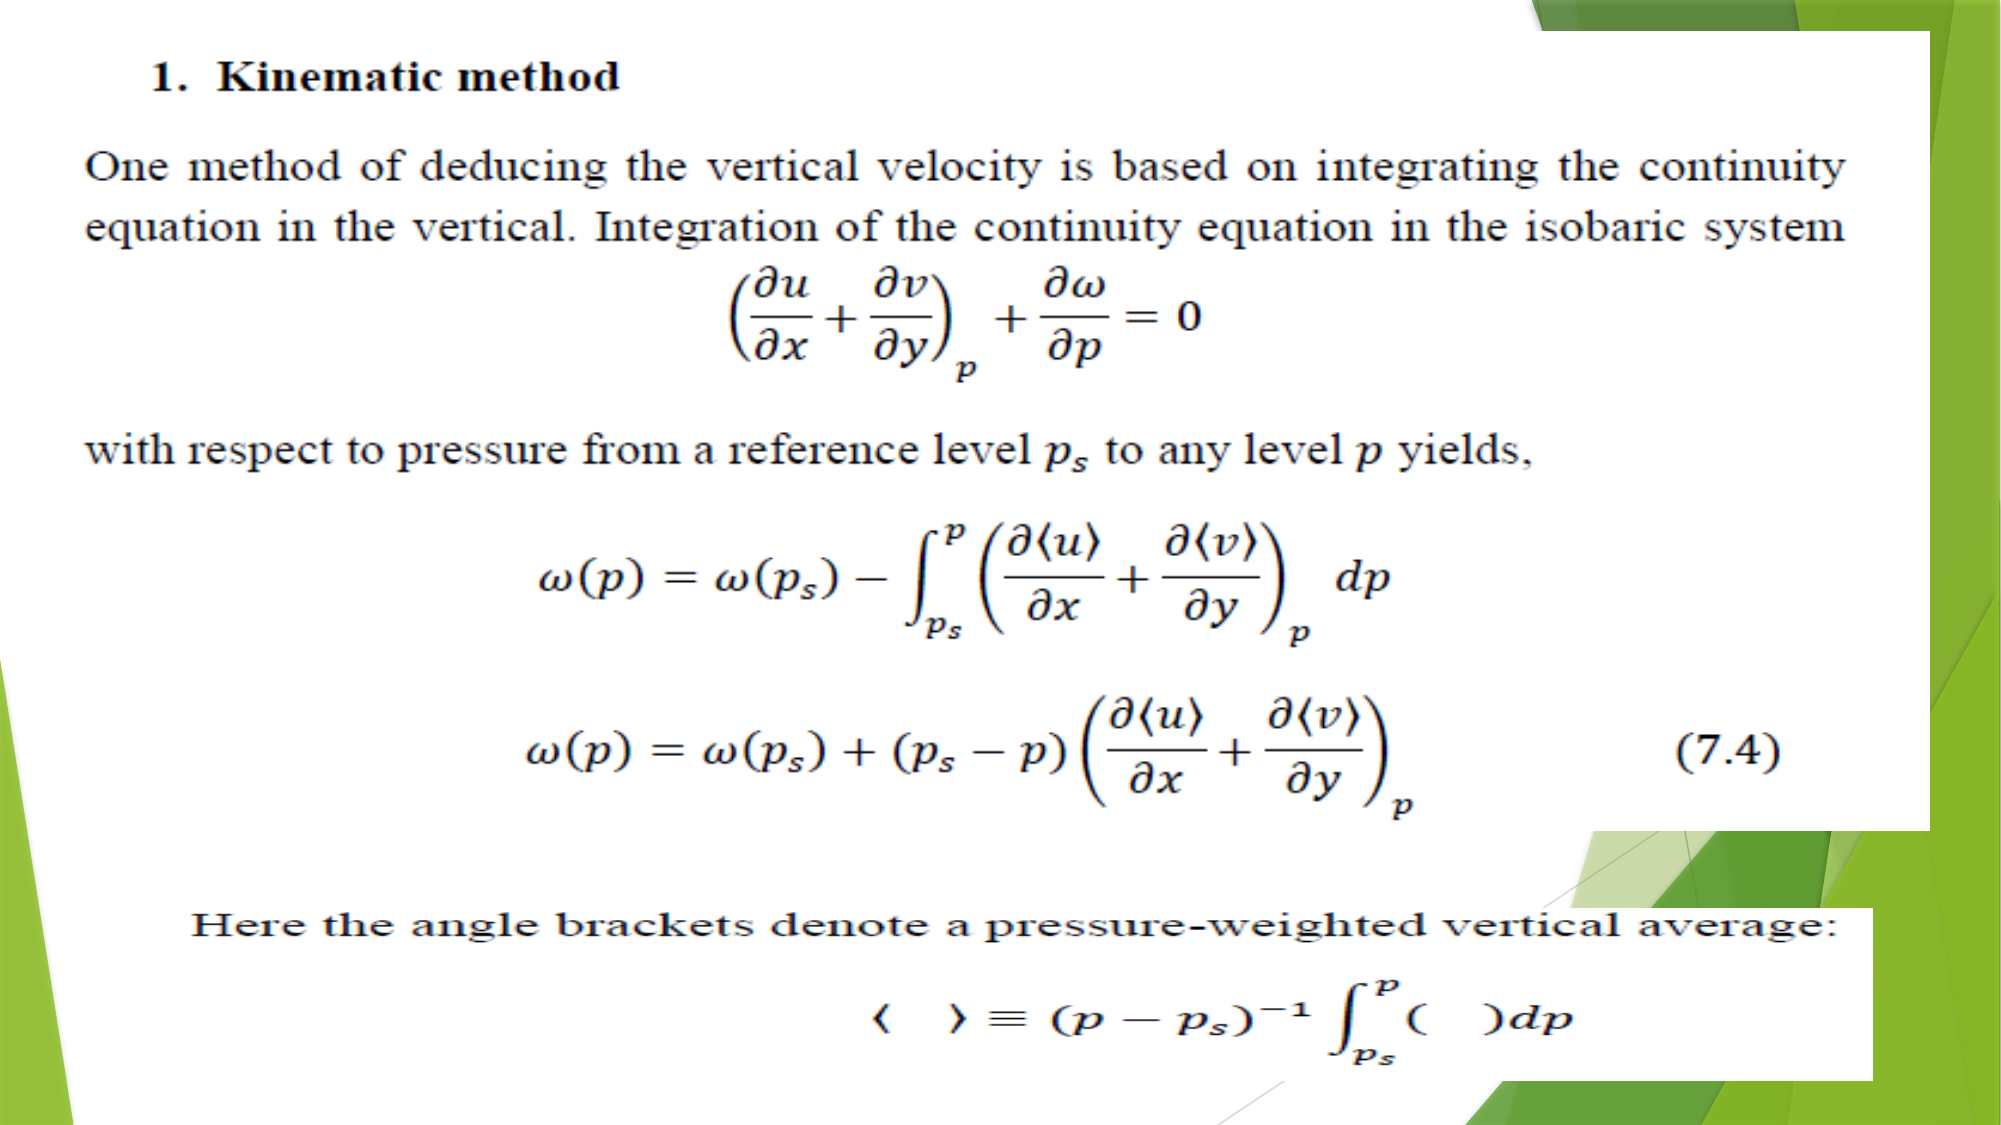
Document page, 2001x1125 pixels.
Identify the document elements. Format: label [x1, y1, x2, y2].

picture [100, 908, 1874, 1081]
picture [43, 30, 1931, 832]
